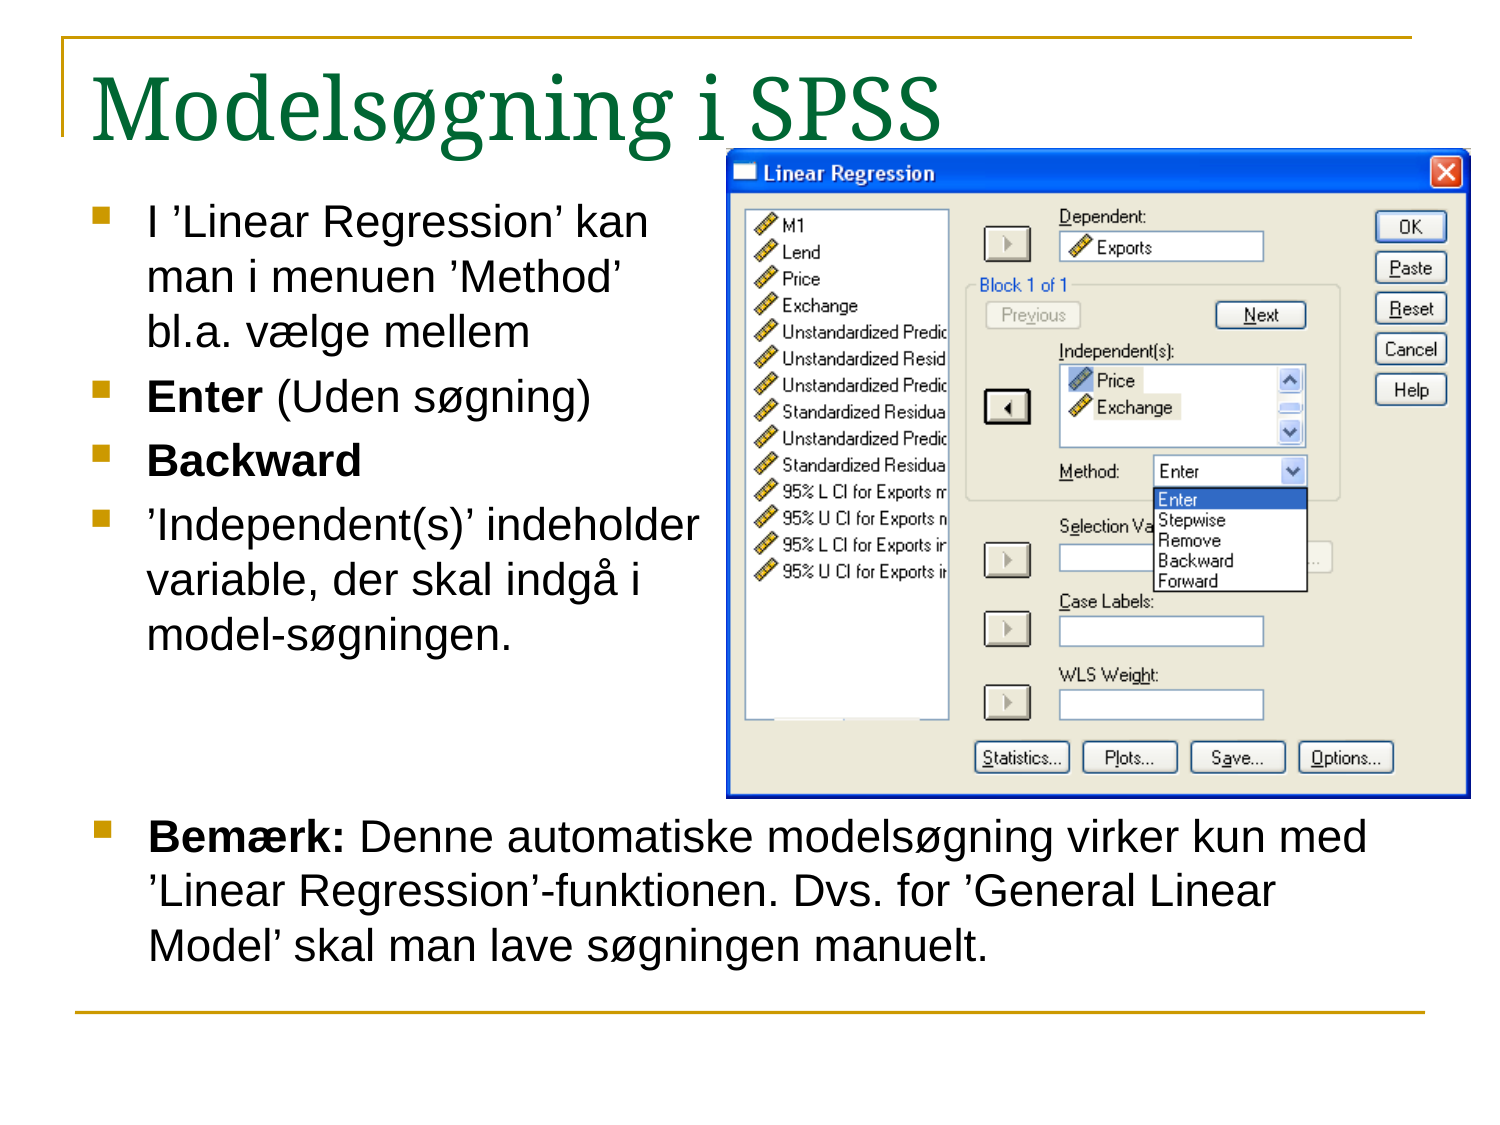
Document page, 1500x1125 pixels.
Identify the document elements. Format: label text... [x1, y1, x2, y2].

list I ’Linear Regression’ kan man i menuen ’Method’ bl.a. vælge mellem Enter (Uden søgning) Backward ’Independent(s)’ indeholder variable, der skal indgå i model-søgningen. [74, 184, 727, 1048]
text_box Bemærk: Denne automatiske modelsøgning virker kun med ’Linear Regression’-funktionen. Dvs. for ’General Linear Model’ skal man lave søgningen manuelt. [76, 798, 1424, 1000]
picture [726, 148, 1471, 800]
title Modelsøgning i SPSS [74, 45, 1426, 184]
